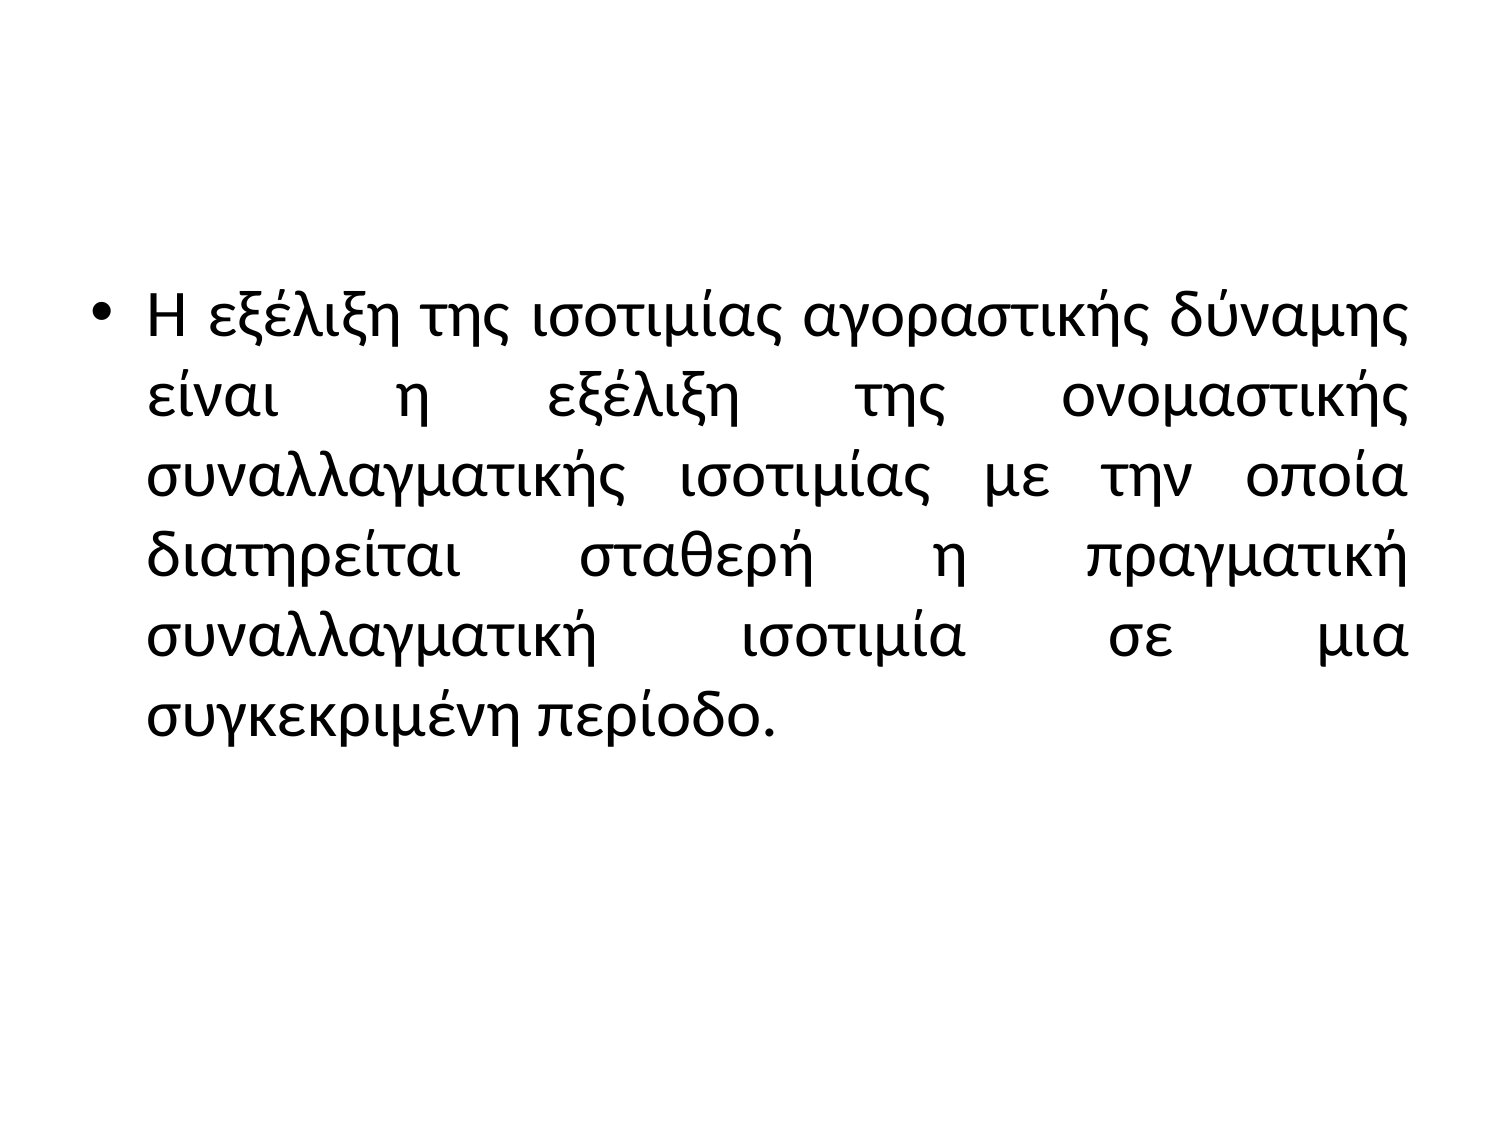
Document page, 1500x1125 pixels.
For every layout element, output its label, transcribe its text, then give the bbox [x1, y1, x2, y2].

list Η εξέλιξη της ισοτιμίας αγοραστικής δύναμης είναι η εξέλιξη της ονομαστικής συναλλαγματικής ισοτιμίας με την οποία διατηρείται σταθερή η πραγματική συναλλαγματική ισοτιμία σε μια συγκεκριμένη περίοδο. [75, 262, 1425, 1005]
